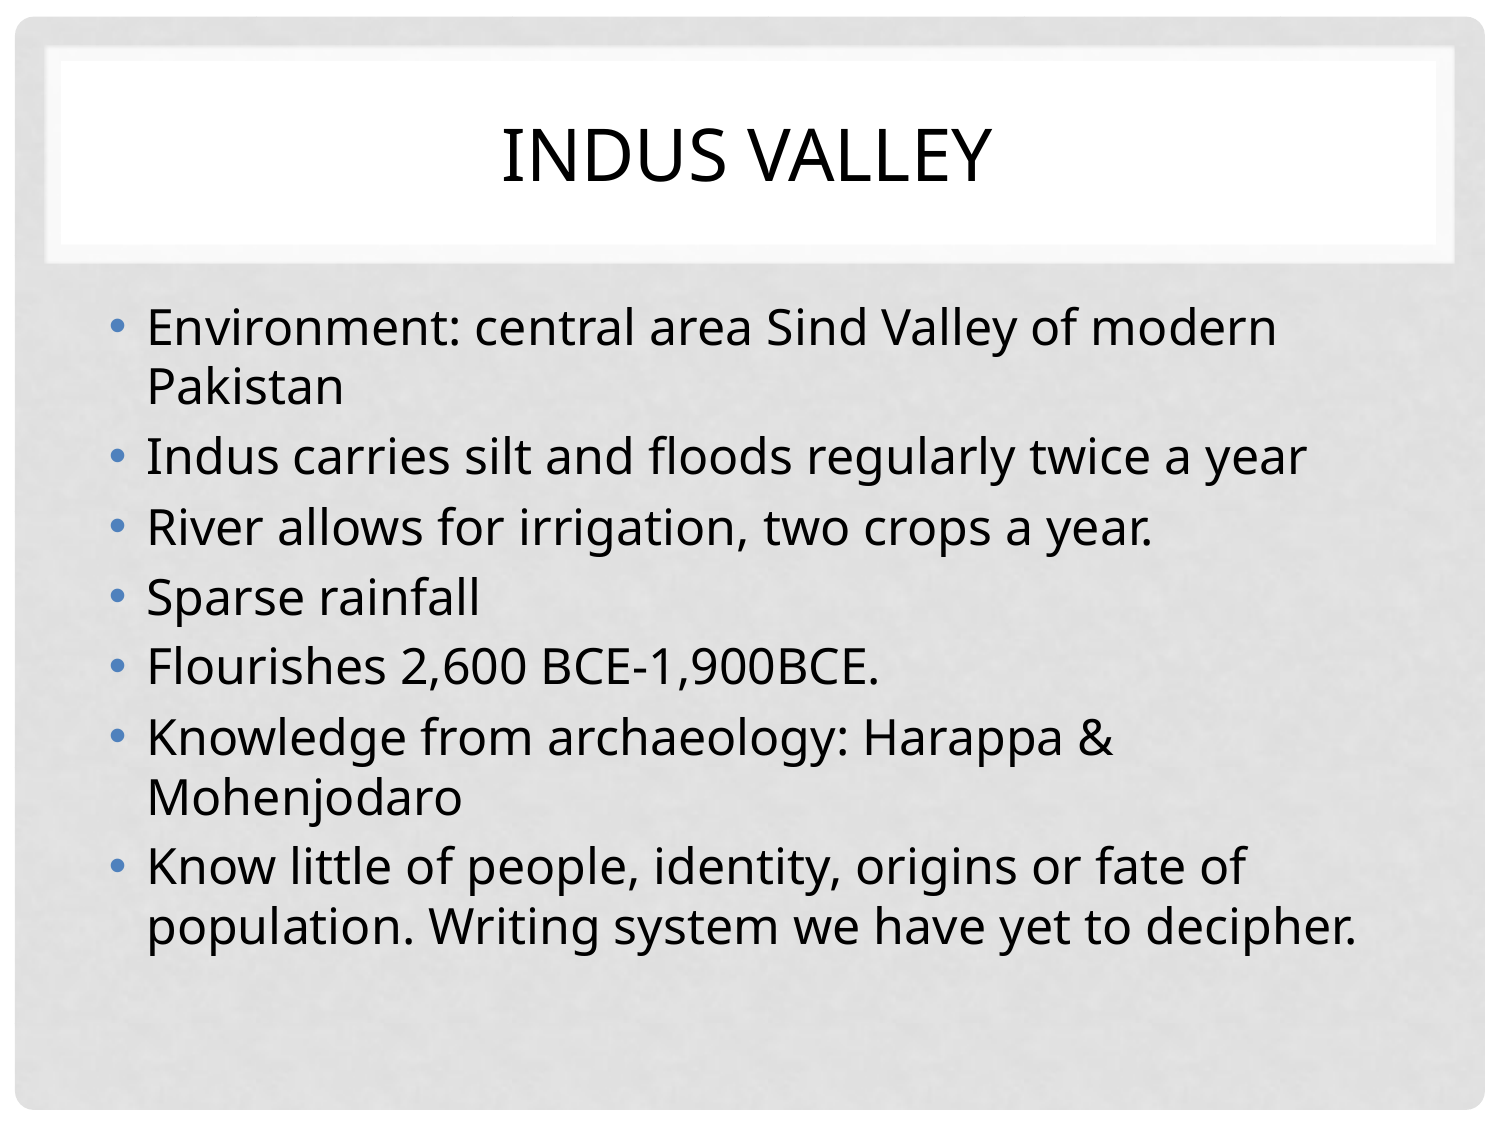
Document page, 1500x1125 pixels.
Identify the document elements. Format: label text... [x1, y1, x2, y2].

list Environment: central area Sind Valley of modern Pakistan Indus carries silt and floods regularly twice a year River allows for irrigation, two crops a year. Sparse rainfall Flourishes 2,600 BCE-1,900BCE. Knowledge from archaeology: Harappa & Mohenjodaro Know little of people, identity, origins or fate of population. Writing system we have yet to decipher. [75, 287, 1425, 1005]
title Indus Valley [69, 66, 1425, 238]
